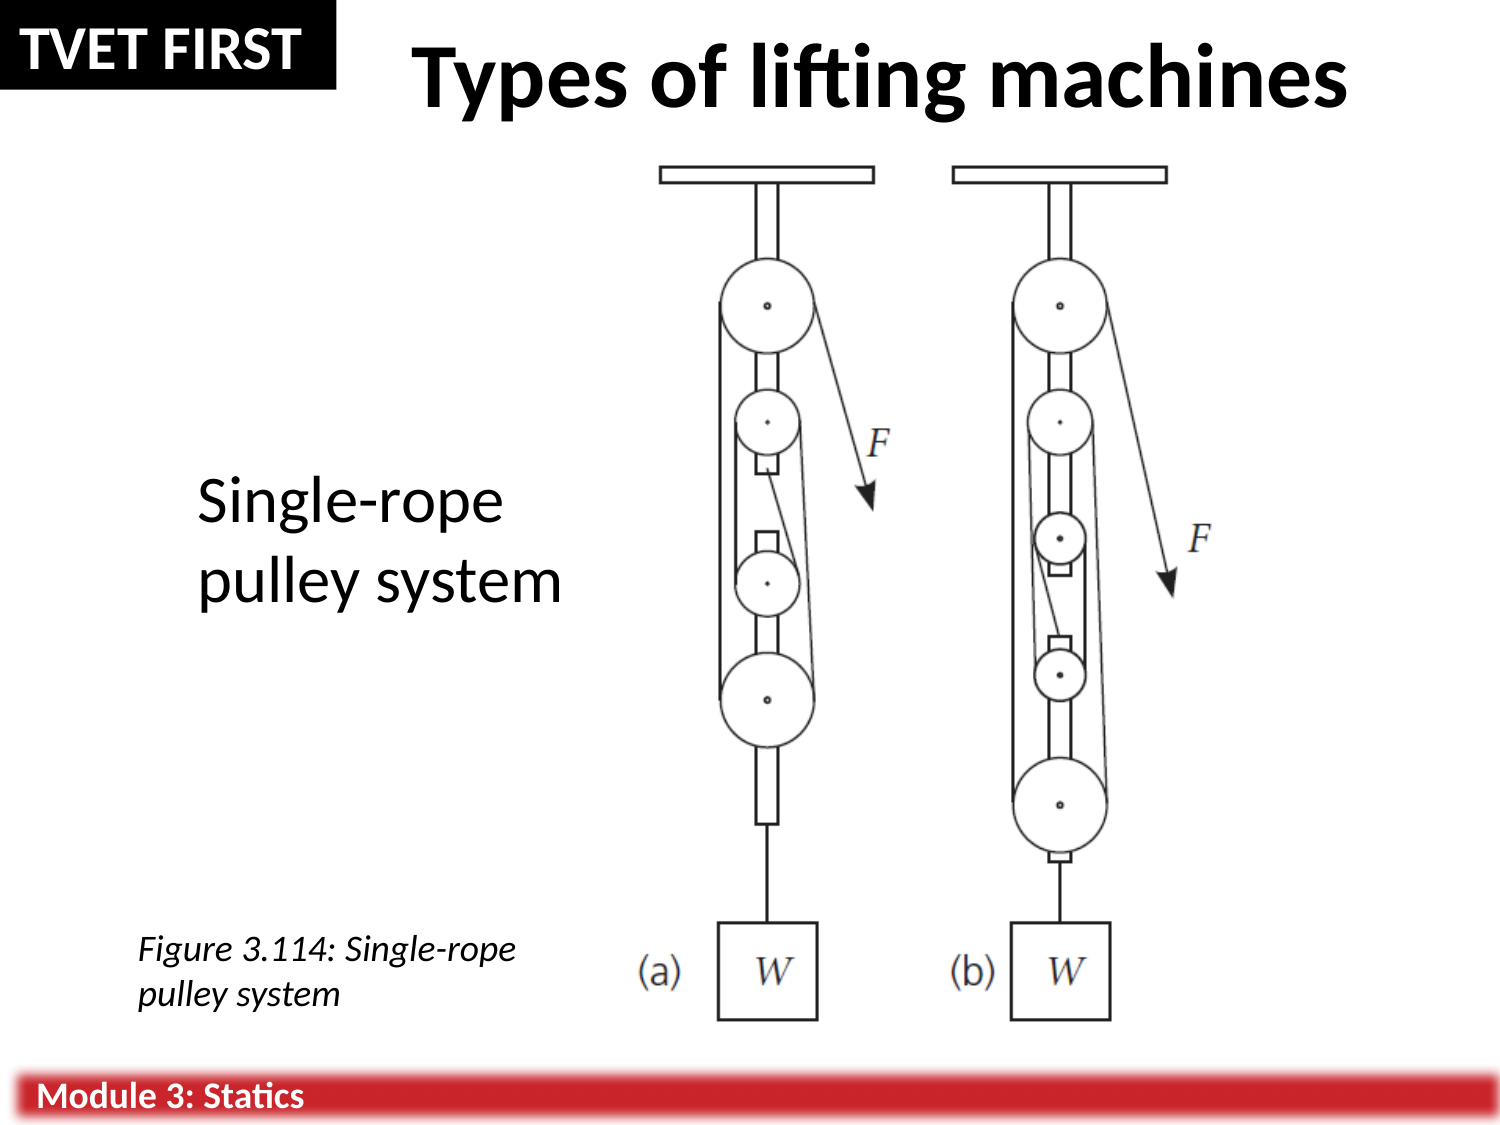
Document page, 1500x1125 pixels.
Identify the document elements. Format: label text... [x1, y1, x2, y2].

title Types of lifting machines [336, 8, 1425, 197]
picture [631, 158, 1245, 1042]
text_box Figure 3.114: Single-rope pulley system [123, 916, 597, 1022]
text_box Single-rope pulley system [182, 448, 626, 624]
